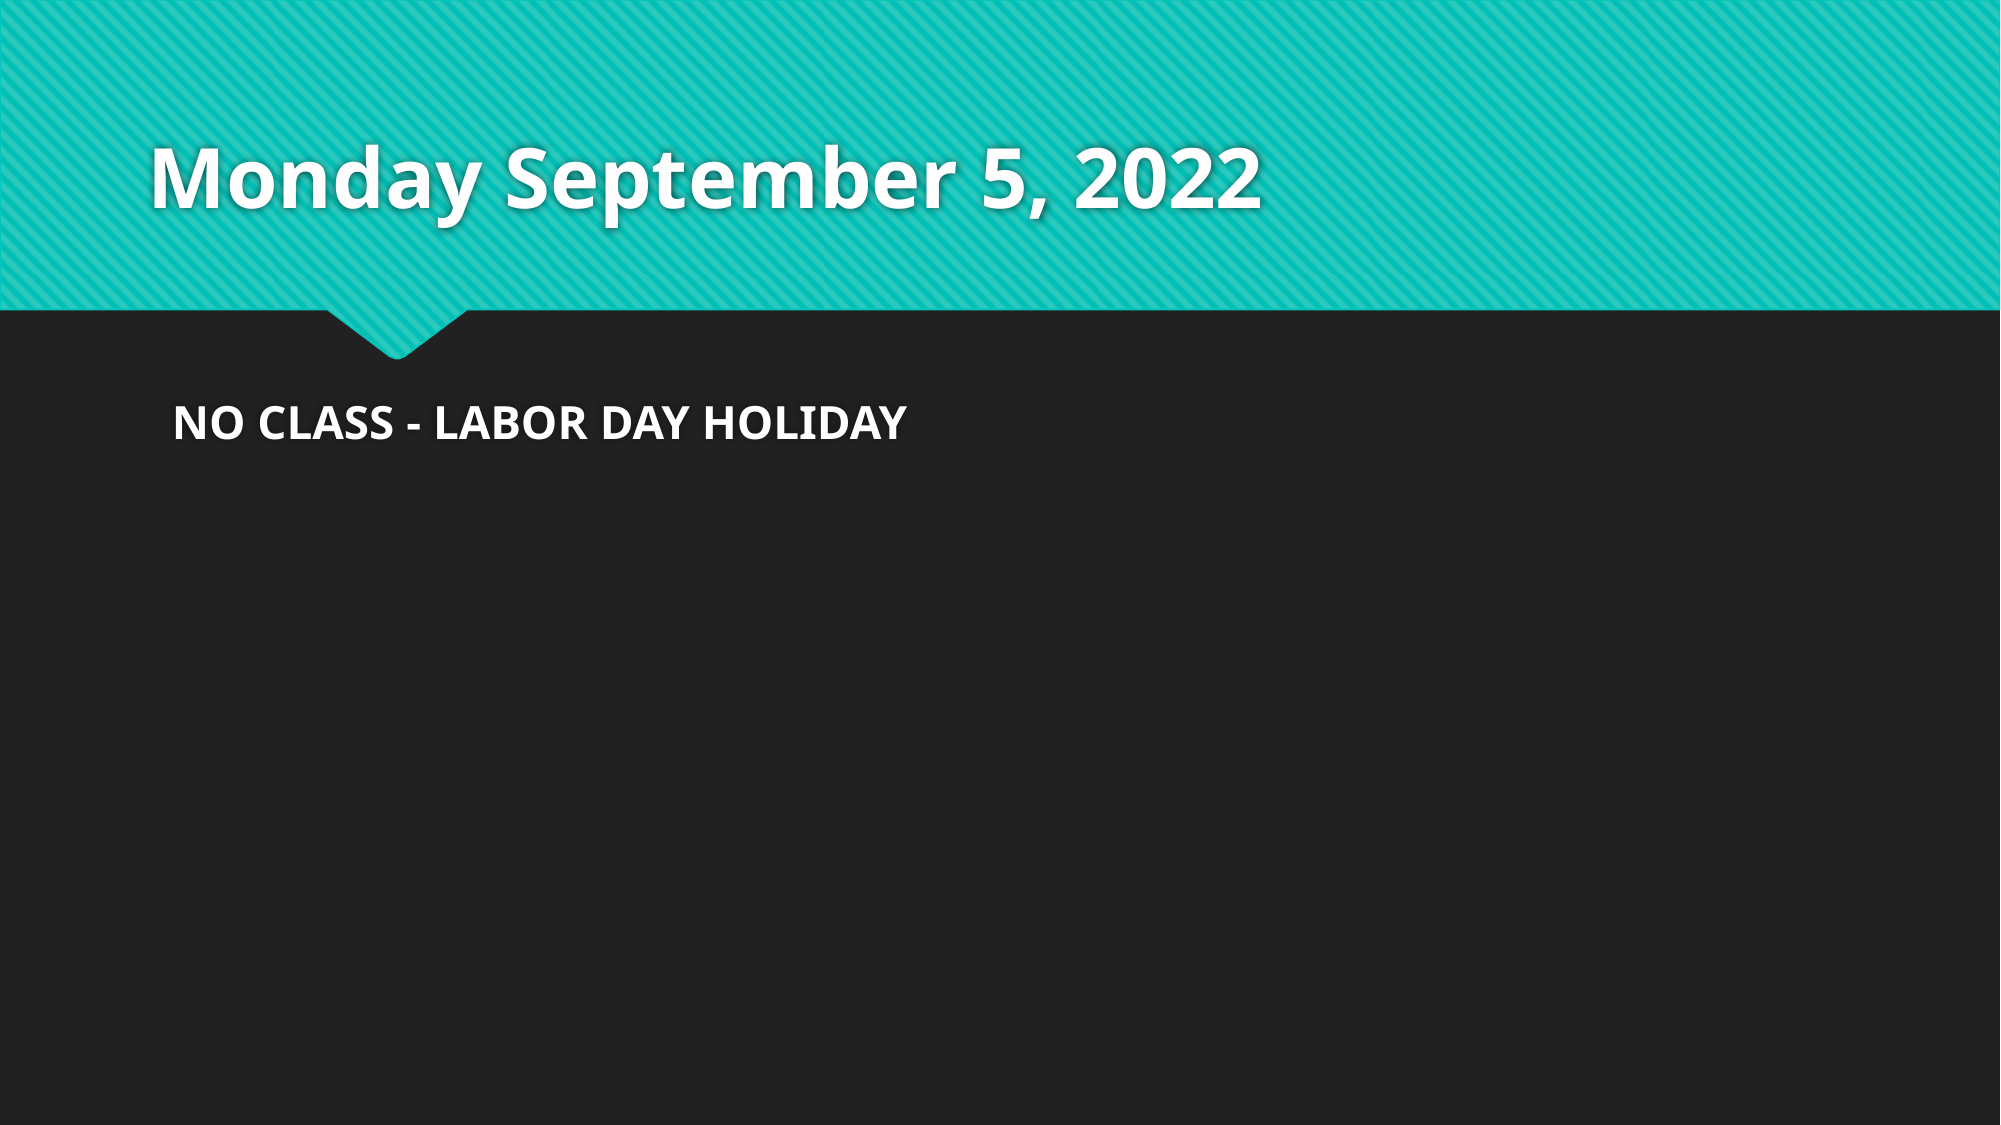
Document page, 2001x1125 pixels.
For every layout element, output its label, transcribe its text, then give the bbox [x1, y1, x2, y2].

title Monday September 5, 2022 [132, 73, 1868, 233]
list NO CLASS - LABOR DAY HOLIDAY [134, 317, 1866, 590]
